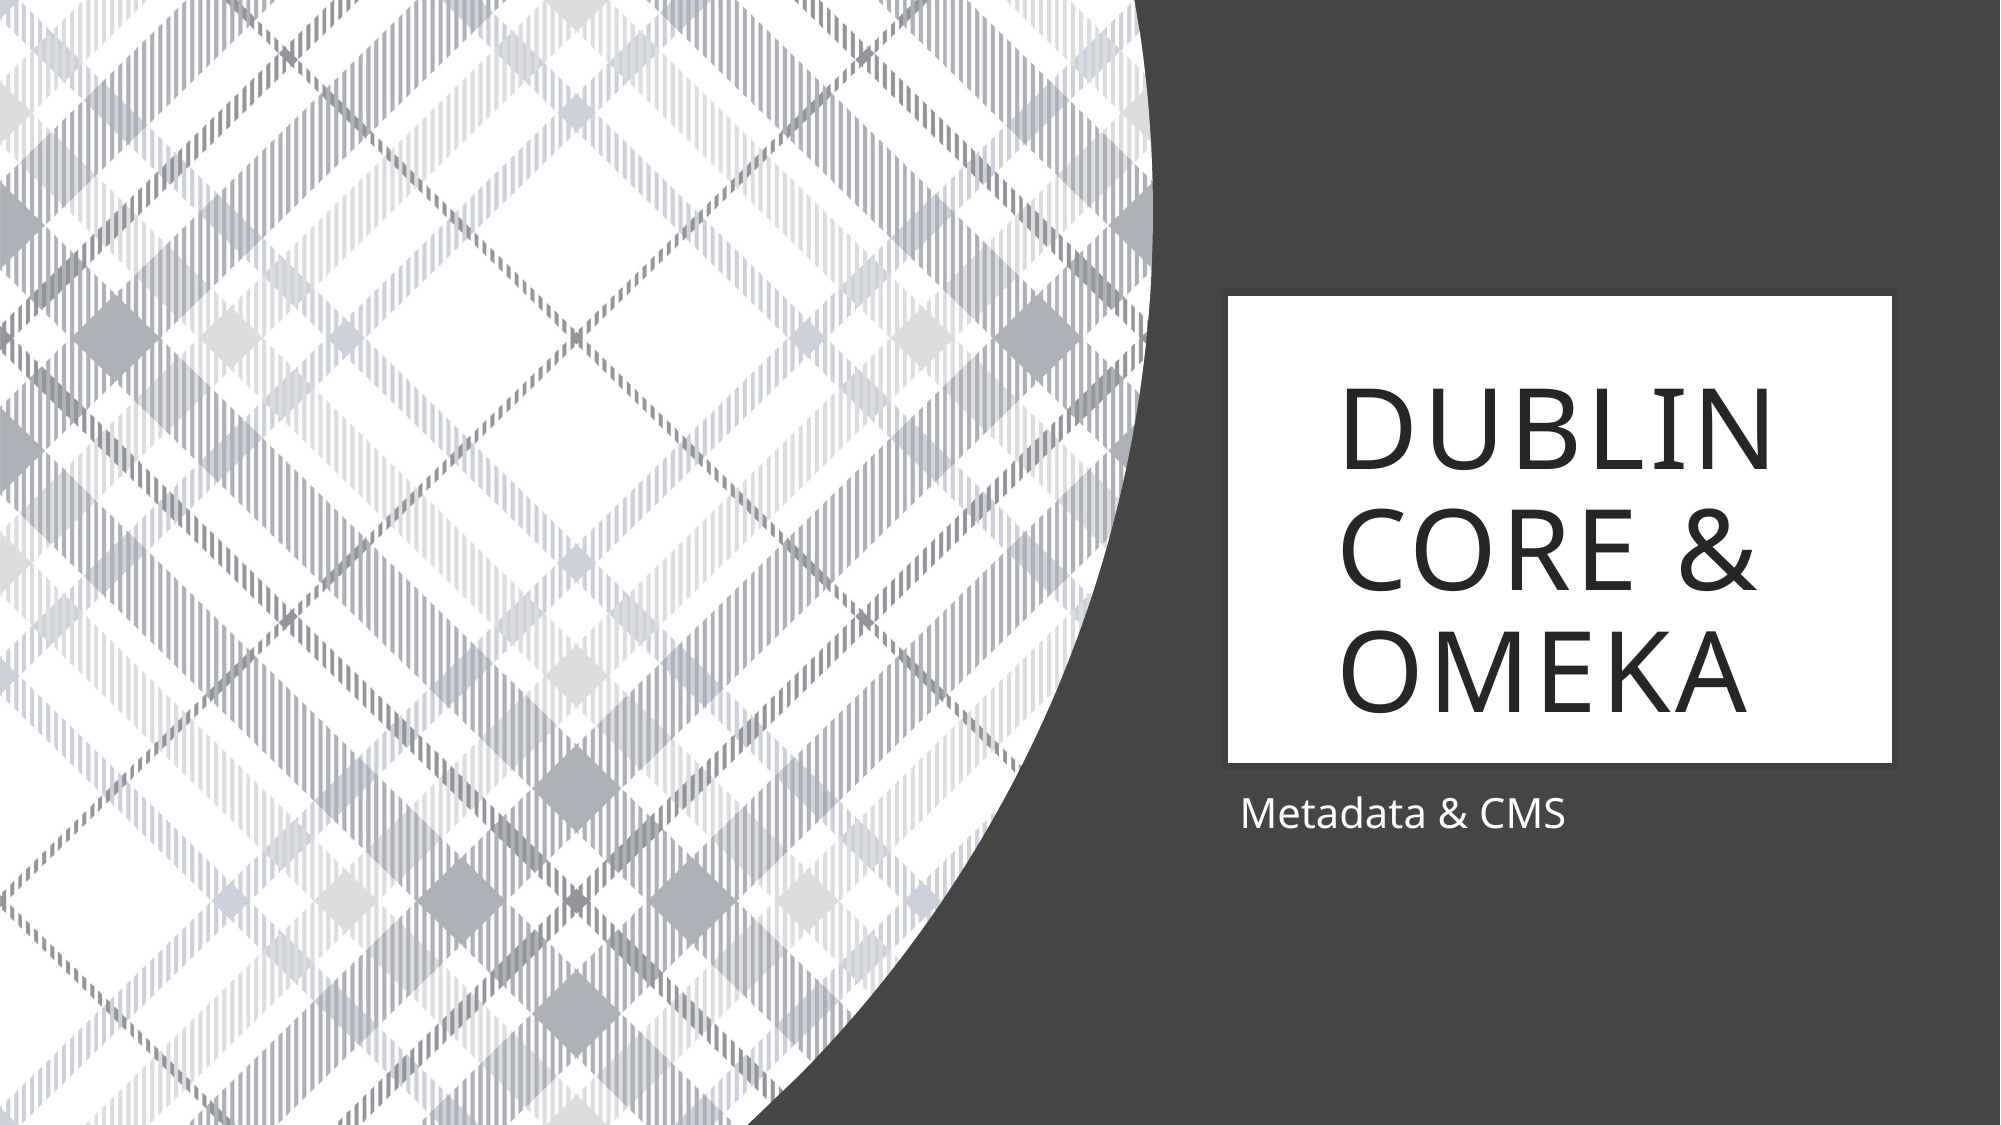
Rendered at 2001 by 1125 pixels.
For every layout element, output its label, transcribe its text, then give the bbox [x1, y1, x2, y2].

title Dublin Core & Omeka [1221, 289, 1898, 770]
picture [0, 0, 1153, 1125]
subtitle Metadata & CMS [1224, 779, 1895, 968]
